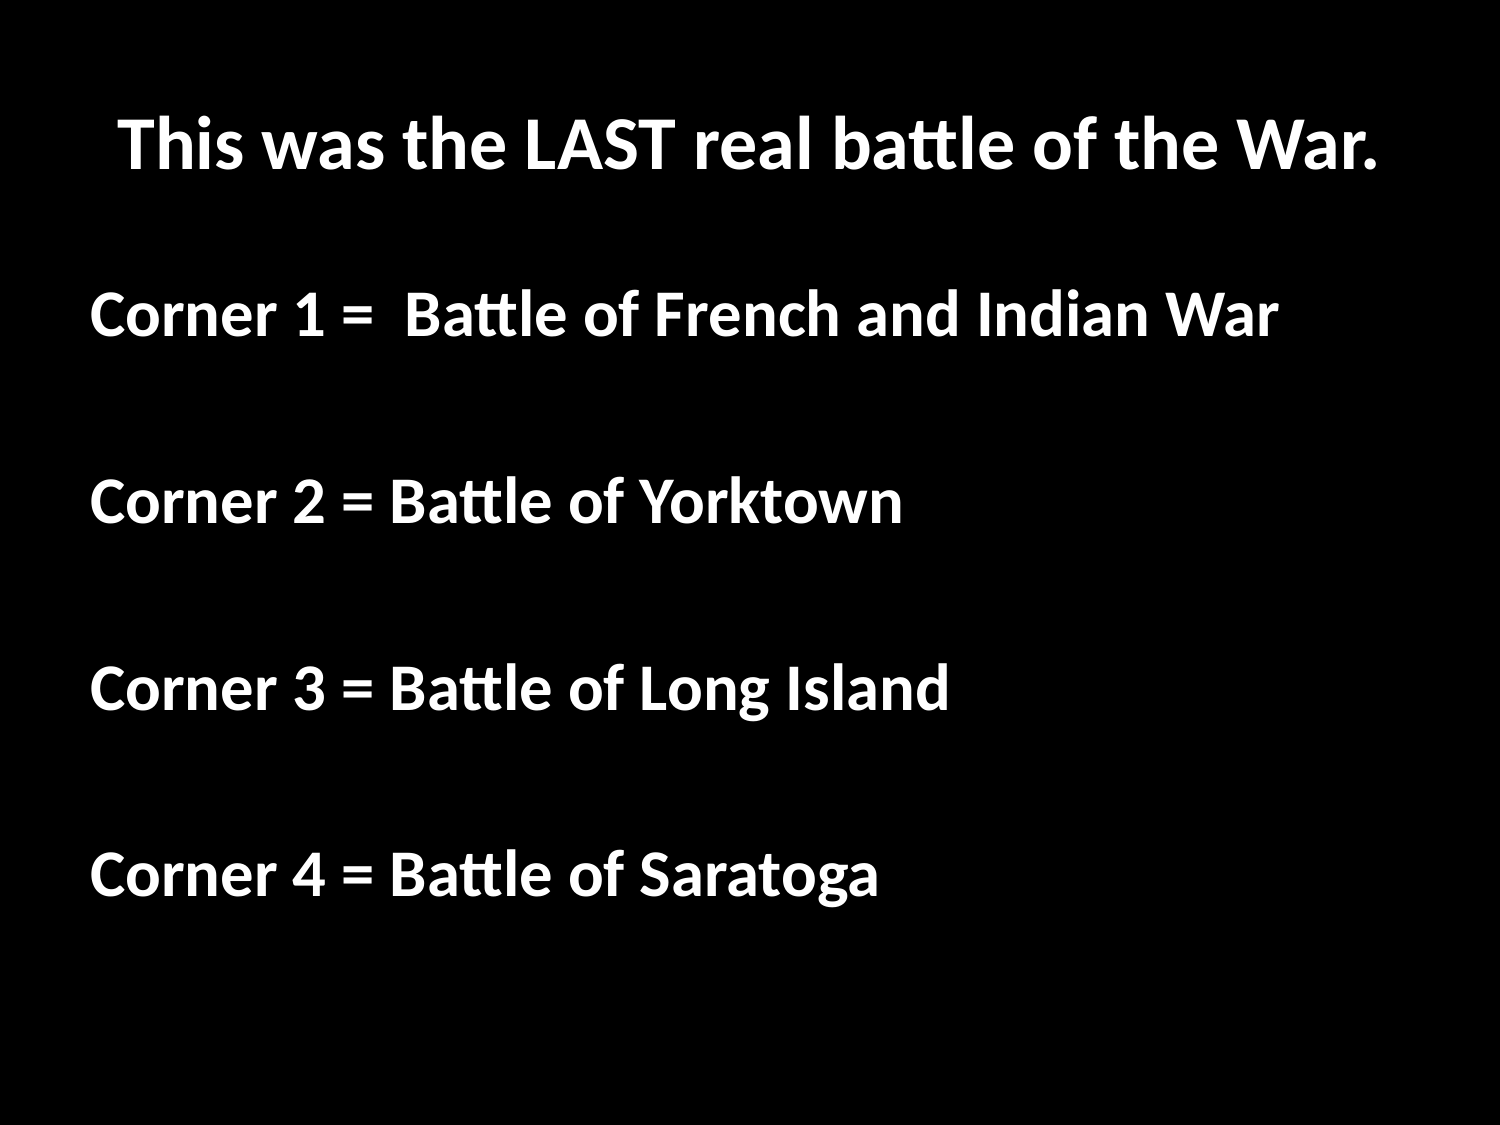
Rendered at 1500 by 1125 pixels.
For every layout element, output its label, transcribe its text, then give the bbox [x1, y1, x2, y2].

title This was the LAST real battle of the War. [75, 45, 1425, 233]
list Corner 1 = Battle of French and Indian War Corner 2 = Battle of Yorktown Corner 3 = Battle of Long Island Corner 4 = Battle of Saratoga [75, 262, 1425, 1005]
